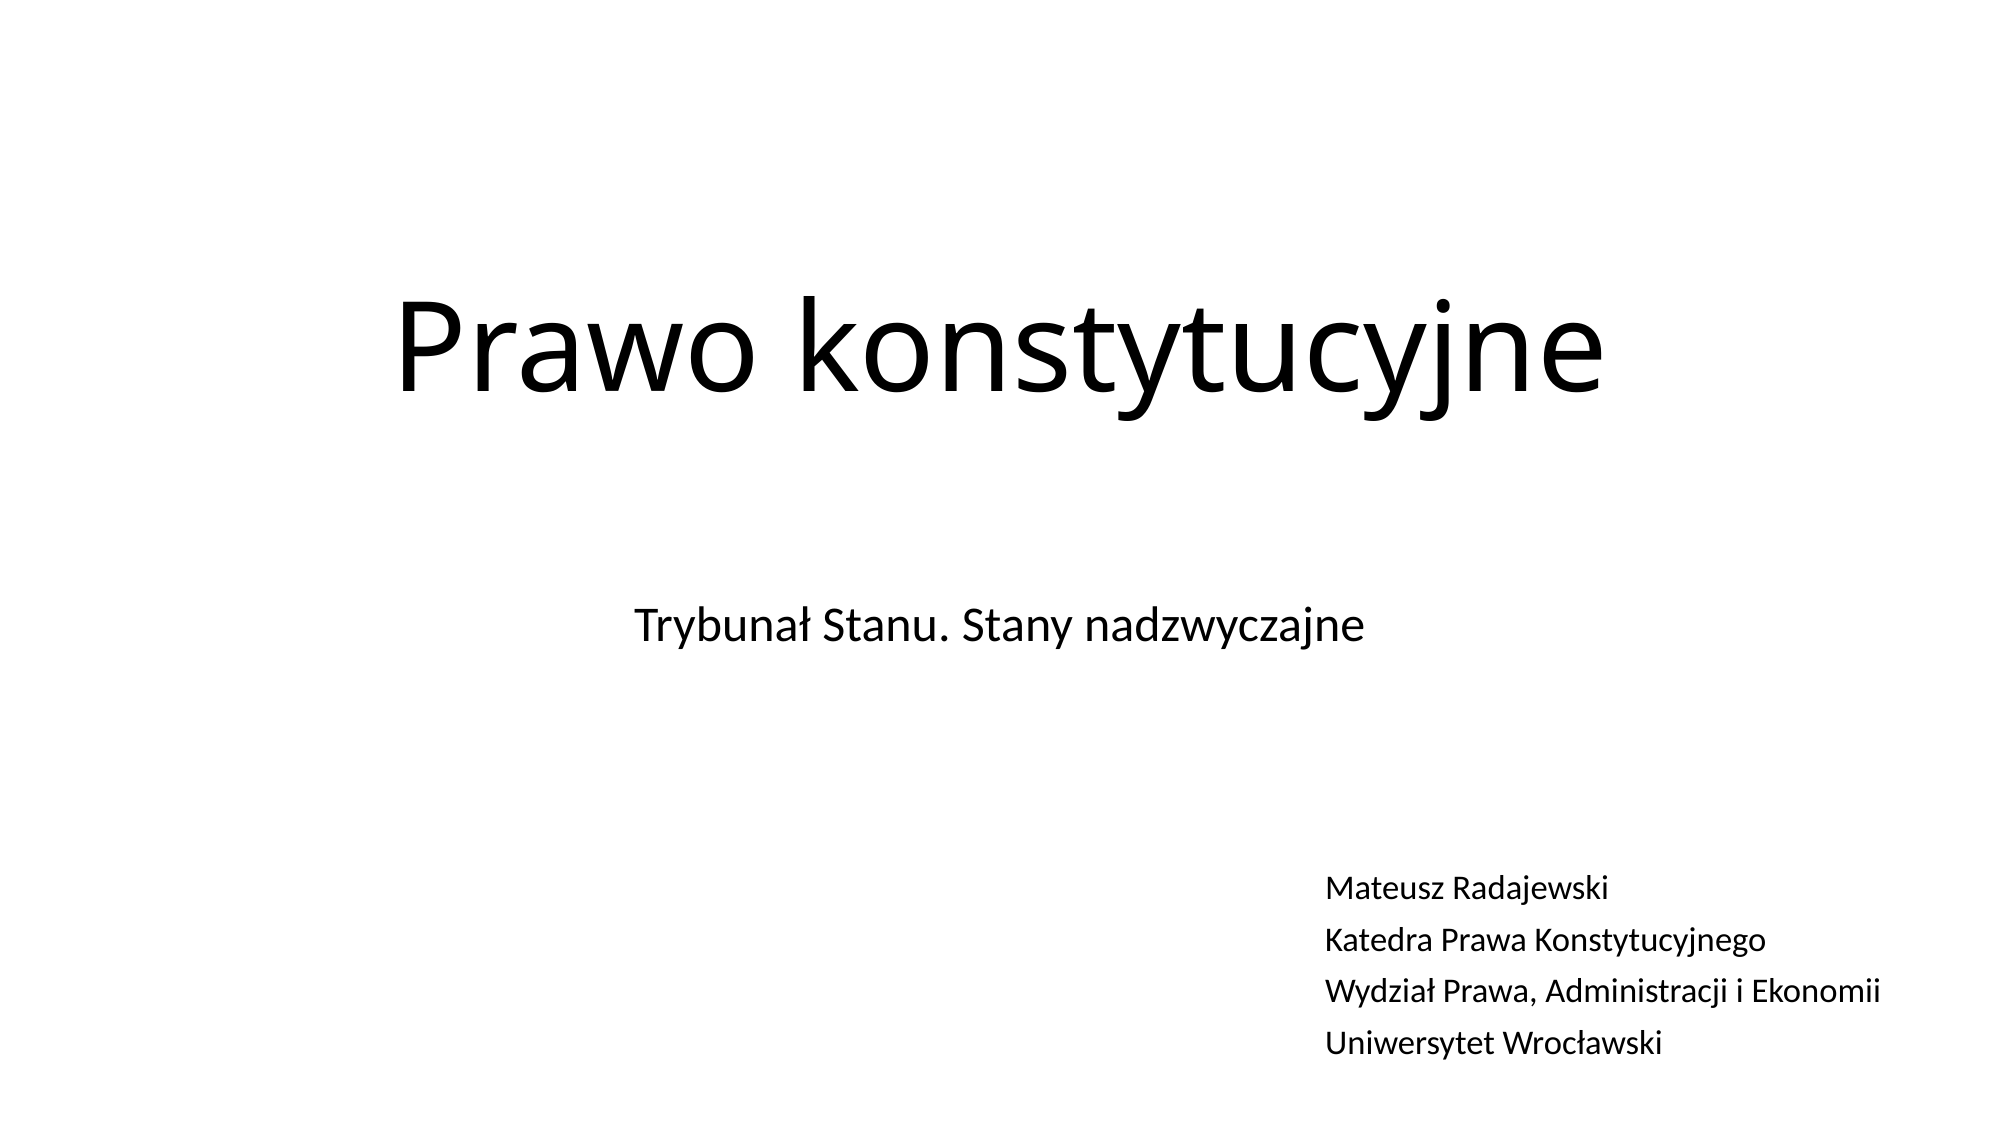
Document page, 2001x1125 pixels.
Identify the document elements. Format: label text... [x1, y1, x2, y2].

text_box Mateusz Radajewski Katedra Prawa Konstytucyjnego Wydział Prawa, Administracji i Ekonomii Uniwersytet Wrocławski [1310, 862, 1921, 1070]
title Prawo konstytucyjne [249, 184, 1750, 576]
subtitle Trybunał Stanu. Stany nadzwyczajne [249, 590, 1750, 863]
